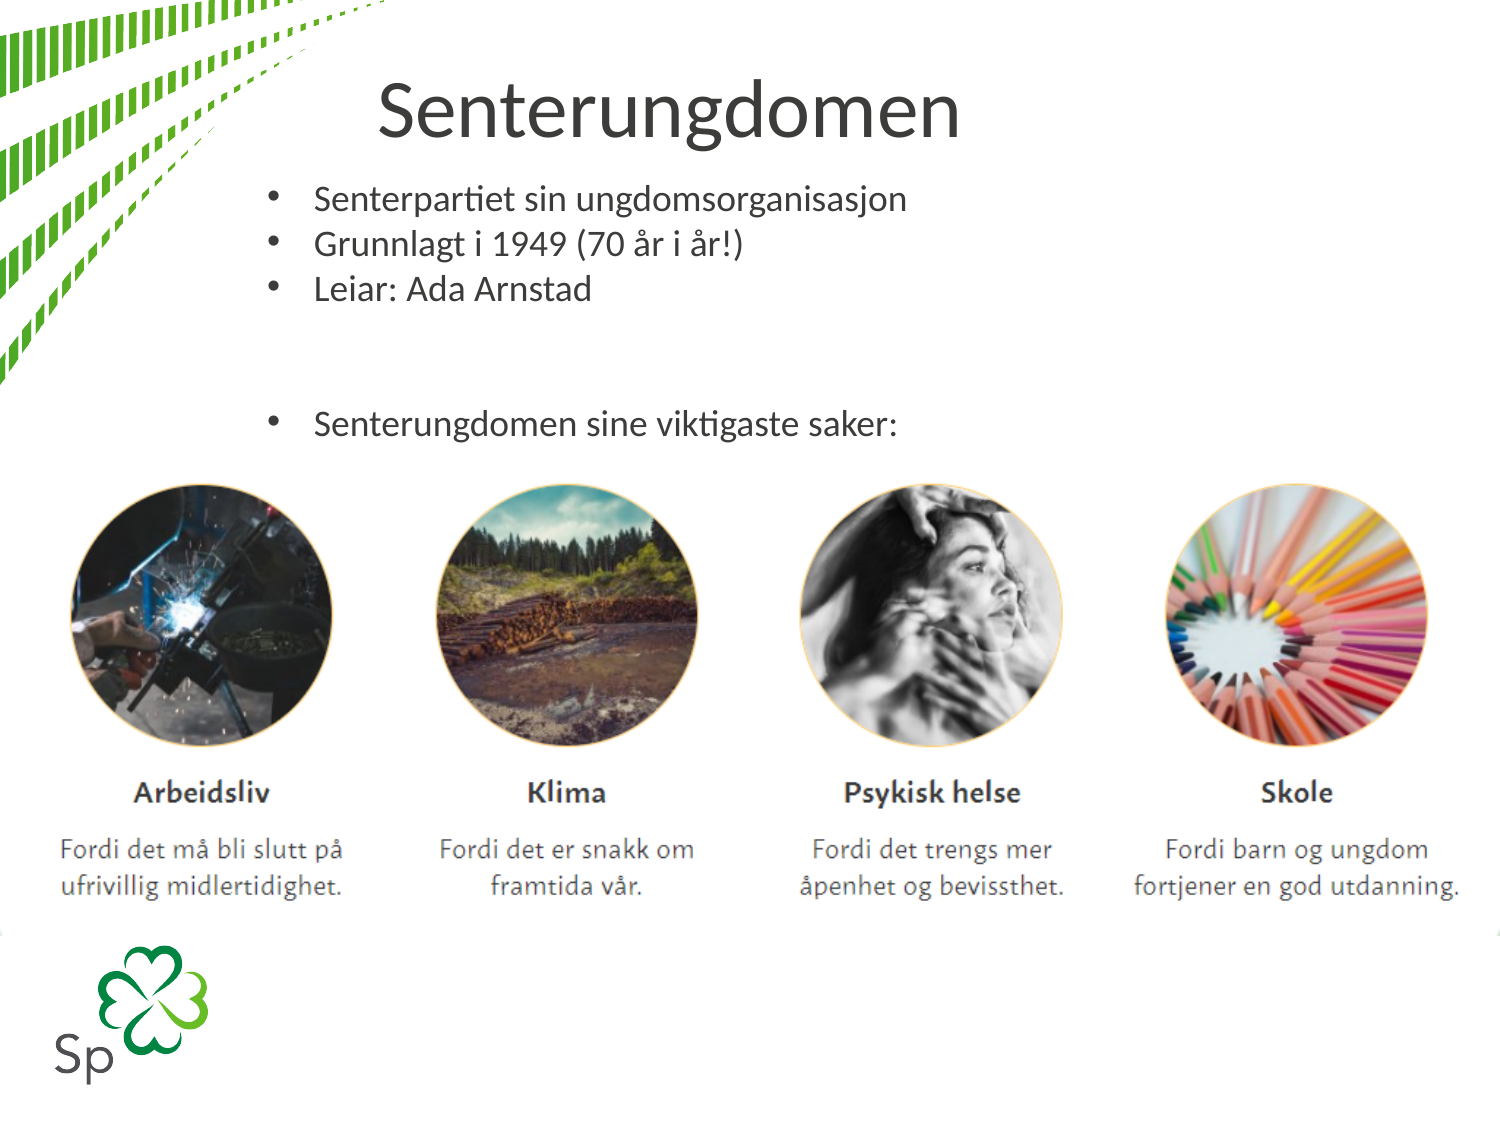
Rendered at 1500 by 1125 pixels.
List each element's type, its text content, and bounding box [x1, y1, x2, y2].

text_box Senterpartiet sin ungdomsorganisasjon Grunnlagt i 1949 (70 år i år!) Leiar: Ada Arnstad Senterungdomen sine viktigaste saker: [252, 166, 1019, 441]
picture [0, 0, 1500, 1114]
list Senterungdomen [362, 46, 1375, 212]
